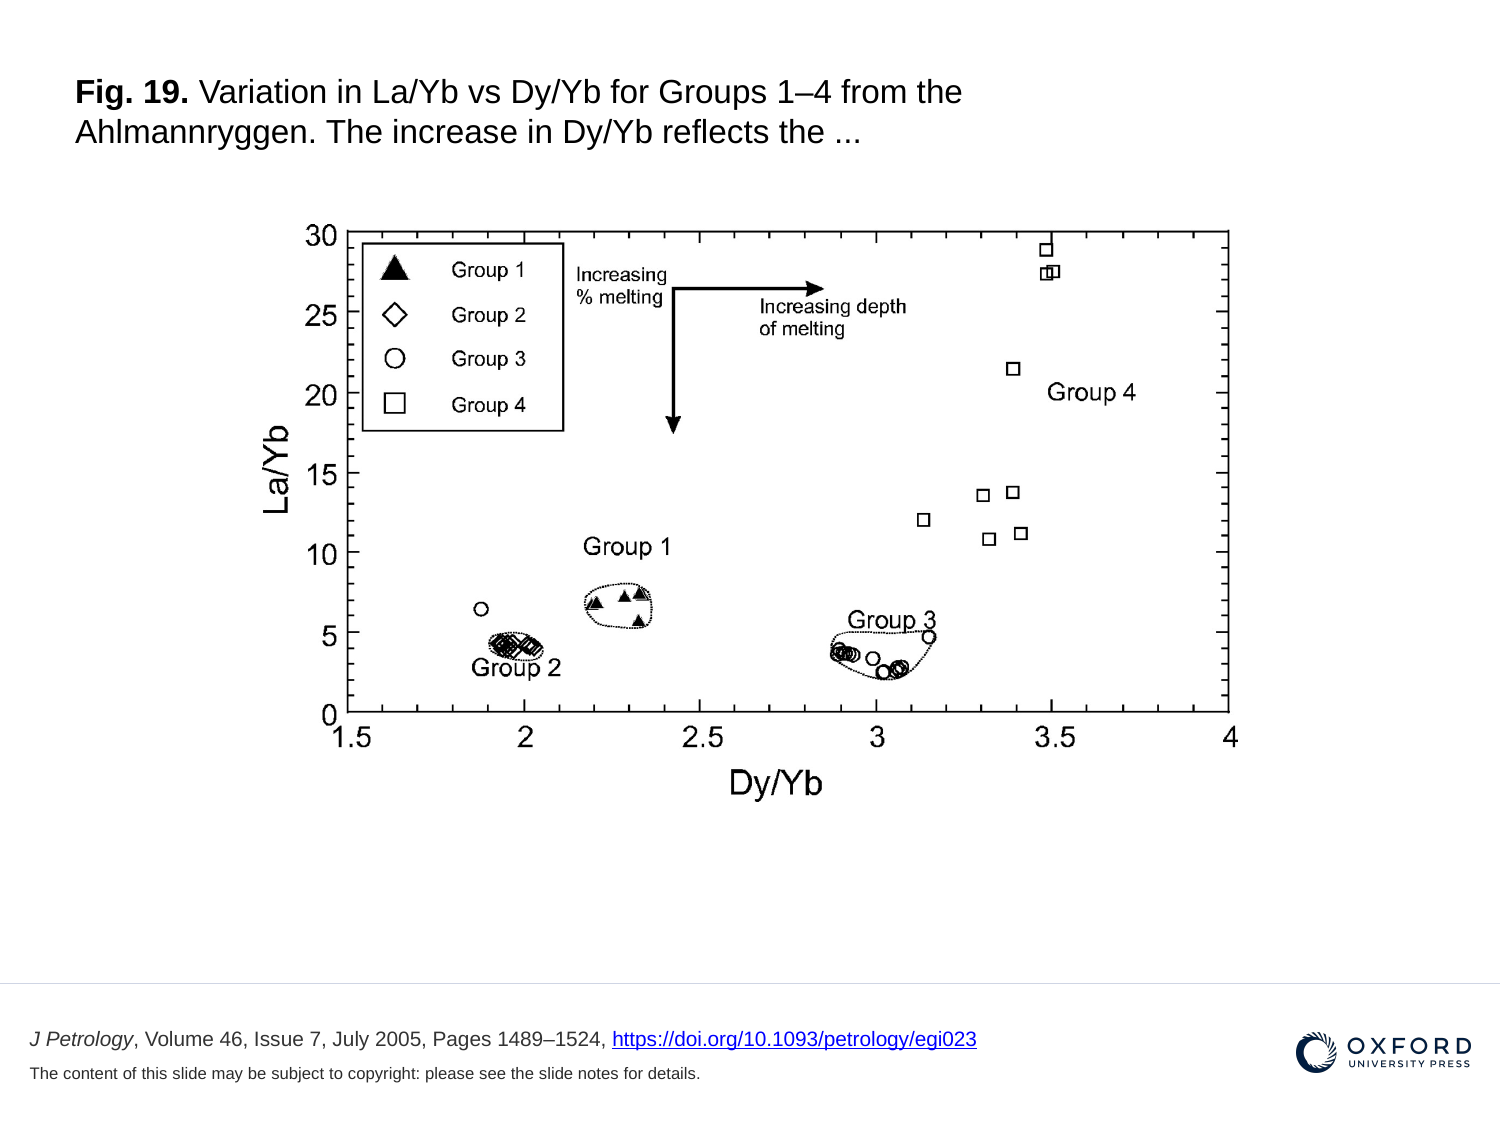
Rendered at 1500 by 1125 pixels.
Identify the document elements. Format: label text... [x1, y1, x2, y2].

title Fig. 19. Variation in La/Yb vs Dy/Yb for Groups 1–4 from the Ahlmannryggen. The increase in Dy/Yb reflects the ... [75, 69, 1078, 171]
picture [262, 224, 1238, 802]
footer J Petrology, Volume 46, Issue 7, July 2005, Pages 1489–1524, https://doi.org/10.1093/petrology/egi023 The content of this slide may be subject to copyright: please see the slide notes for details. [0, 983, 1260, 1125]
picture [1296, 1032, 1471, 1073]
